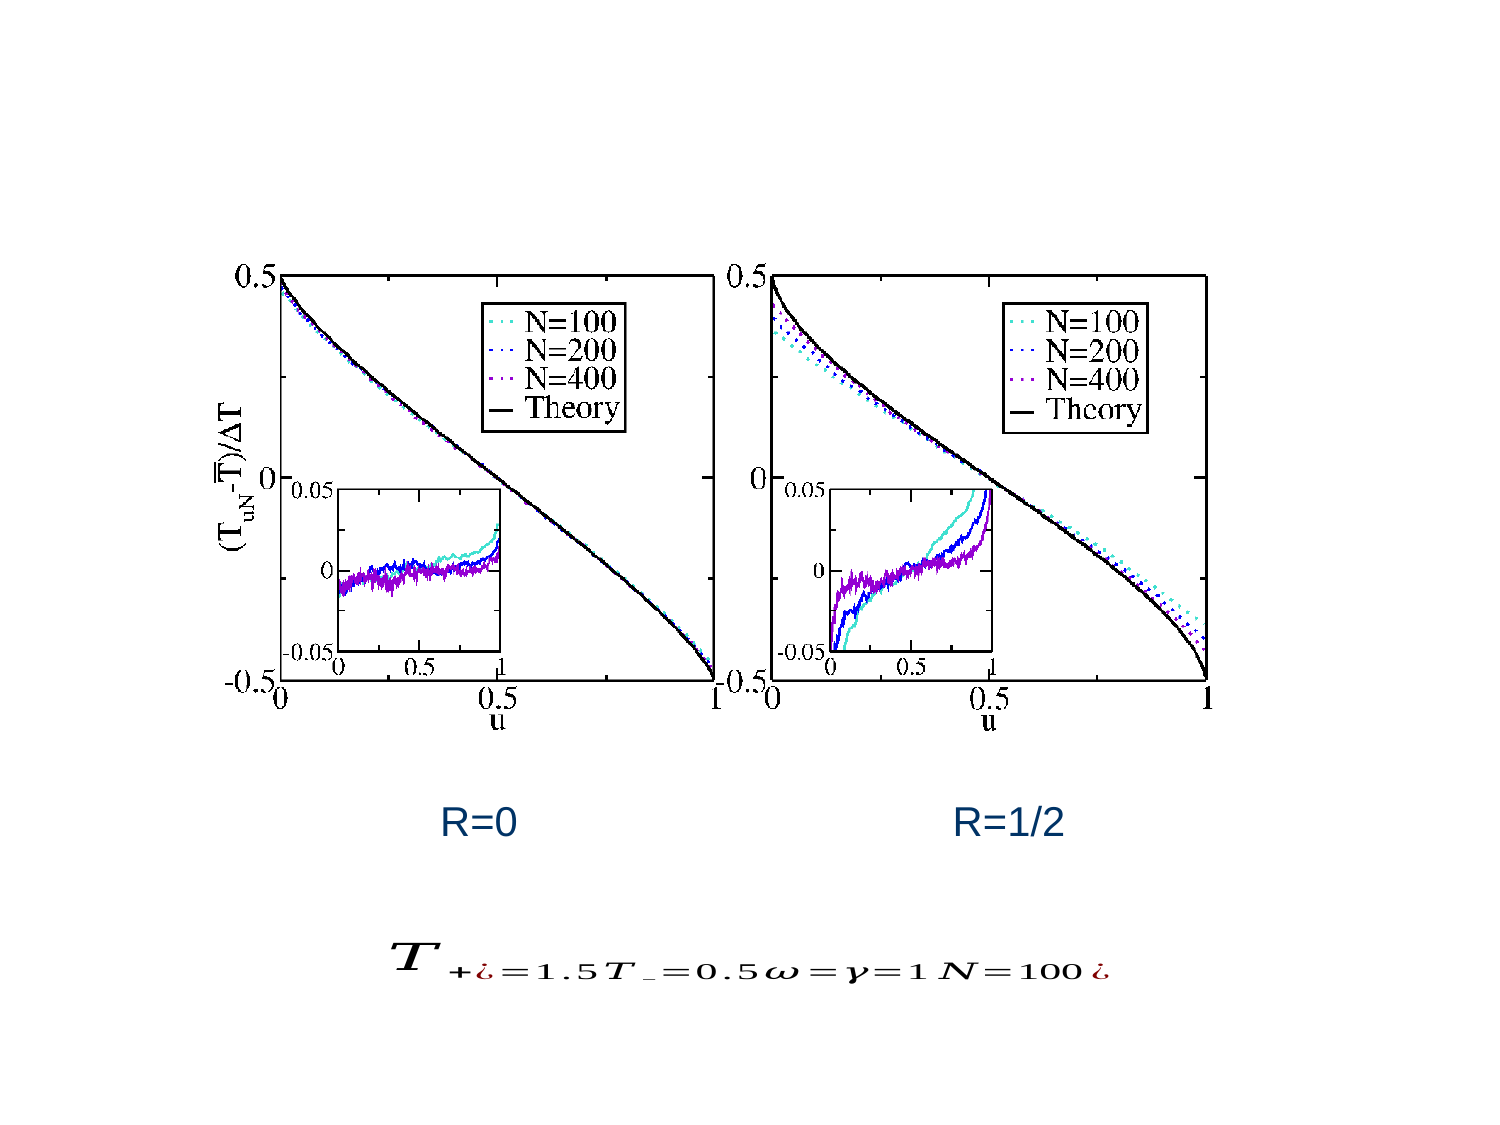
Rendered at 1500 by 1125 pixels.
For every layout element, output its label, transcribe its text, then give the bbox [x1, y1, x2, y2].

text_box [212, 262, 1213, 732]
text_box R=1/2 [938, 787, 1081, 853]
text_box R=0 [425, 787, 534, 853]
